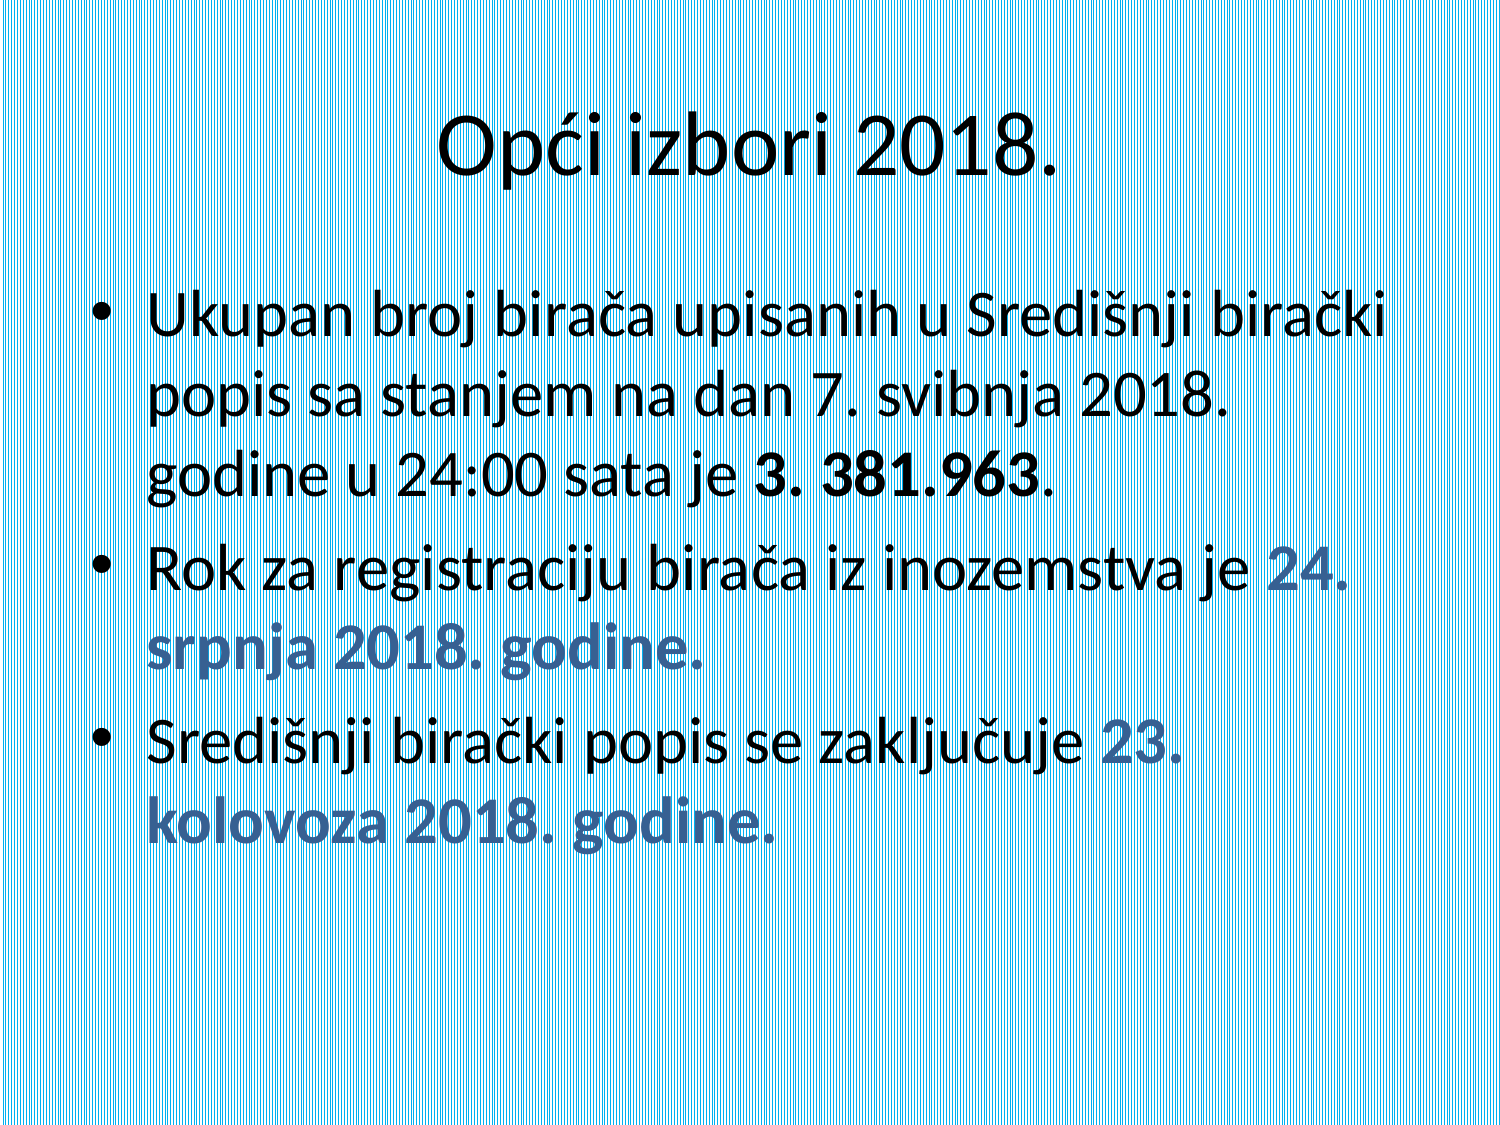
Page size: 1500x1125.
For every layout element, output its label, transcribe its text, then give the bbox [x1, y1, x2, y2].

title Opći izbori 2018. [75, 45, 1425, 233]
list Ukupan broj birača upisanih u Središnji birački popis sa stanjem na dan 7. svibnja 2018. godine u 24:00 sata je 3. 381.963. Rok za registraciju birača iz inozemstva je 24. srpnja 2018. godine. Središnji birački popis se zaključuje 23. kolovoza 2018. godine. [75, 262, 1425, 1005]
